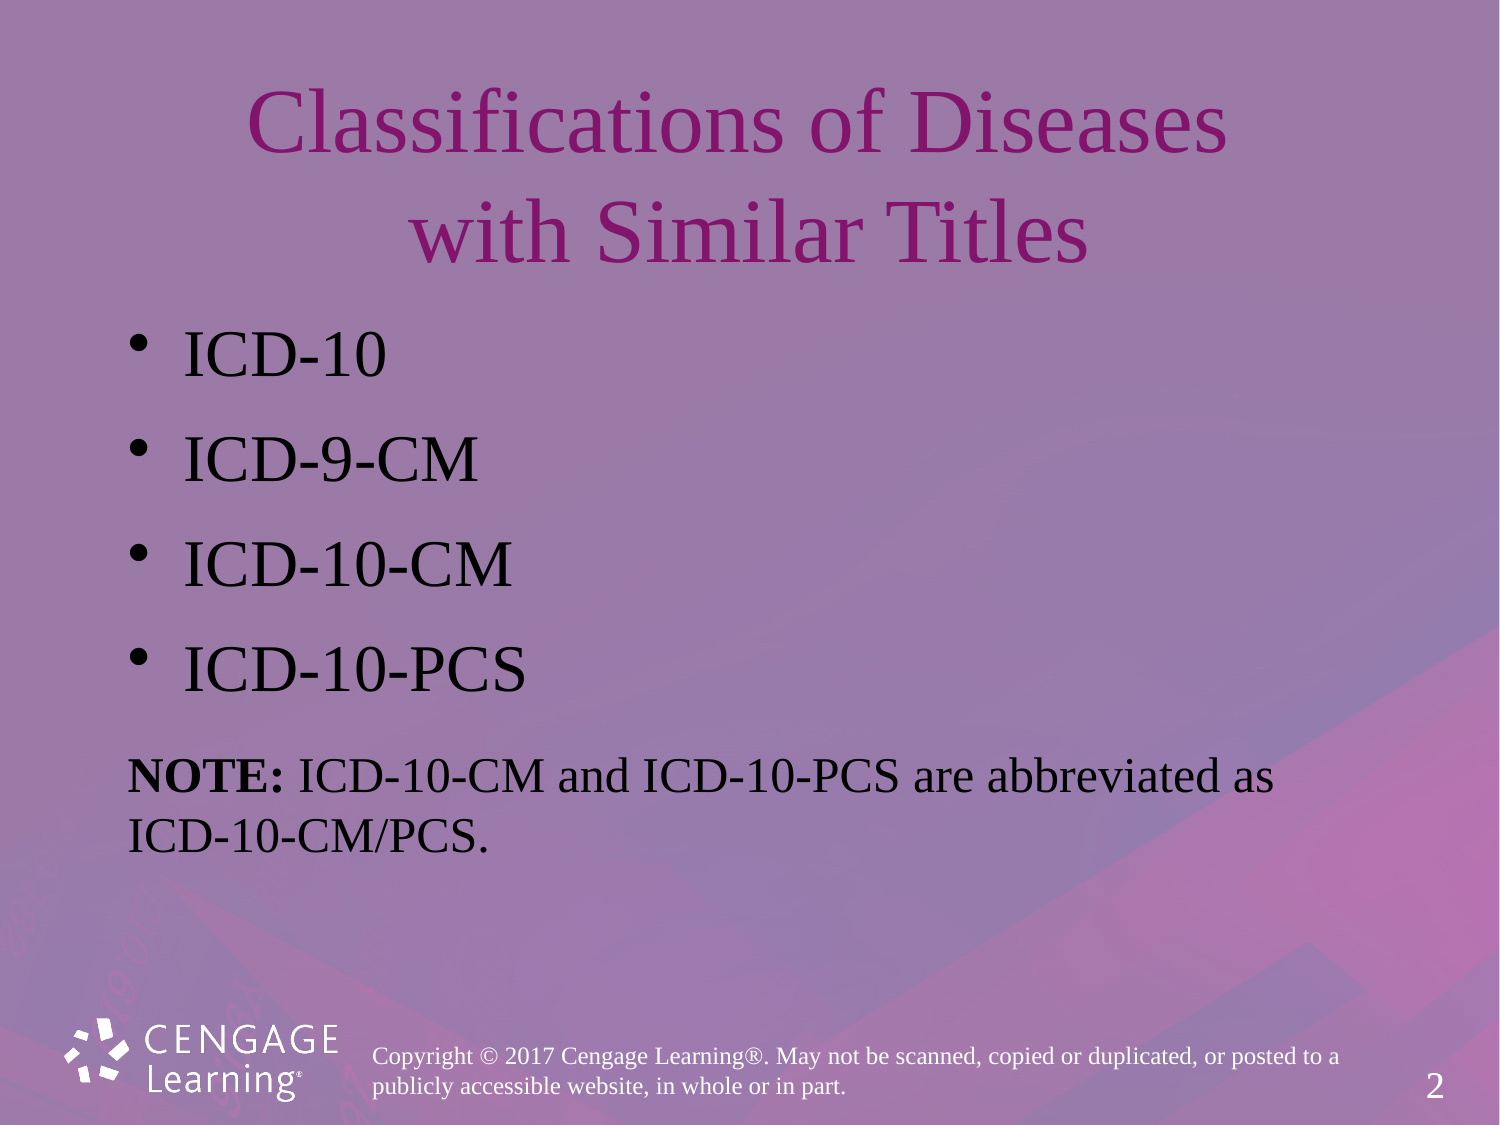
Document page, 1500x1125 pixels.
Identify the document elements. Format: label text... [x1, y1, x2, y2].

list ICD-10 ICD-9-CM ICD-10-CM ICD-10-PCS Note: ICD-10-CM and ICD-10-PCS are abbreviated as ICD-10-CM/PCS. [112, 302, 1388, 1012]
title Classifications of Diseases with Similar Titles [112, 60, 1388, 280]
picture [0, 0, 1500, 1125]
